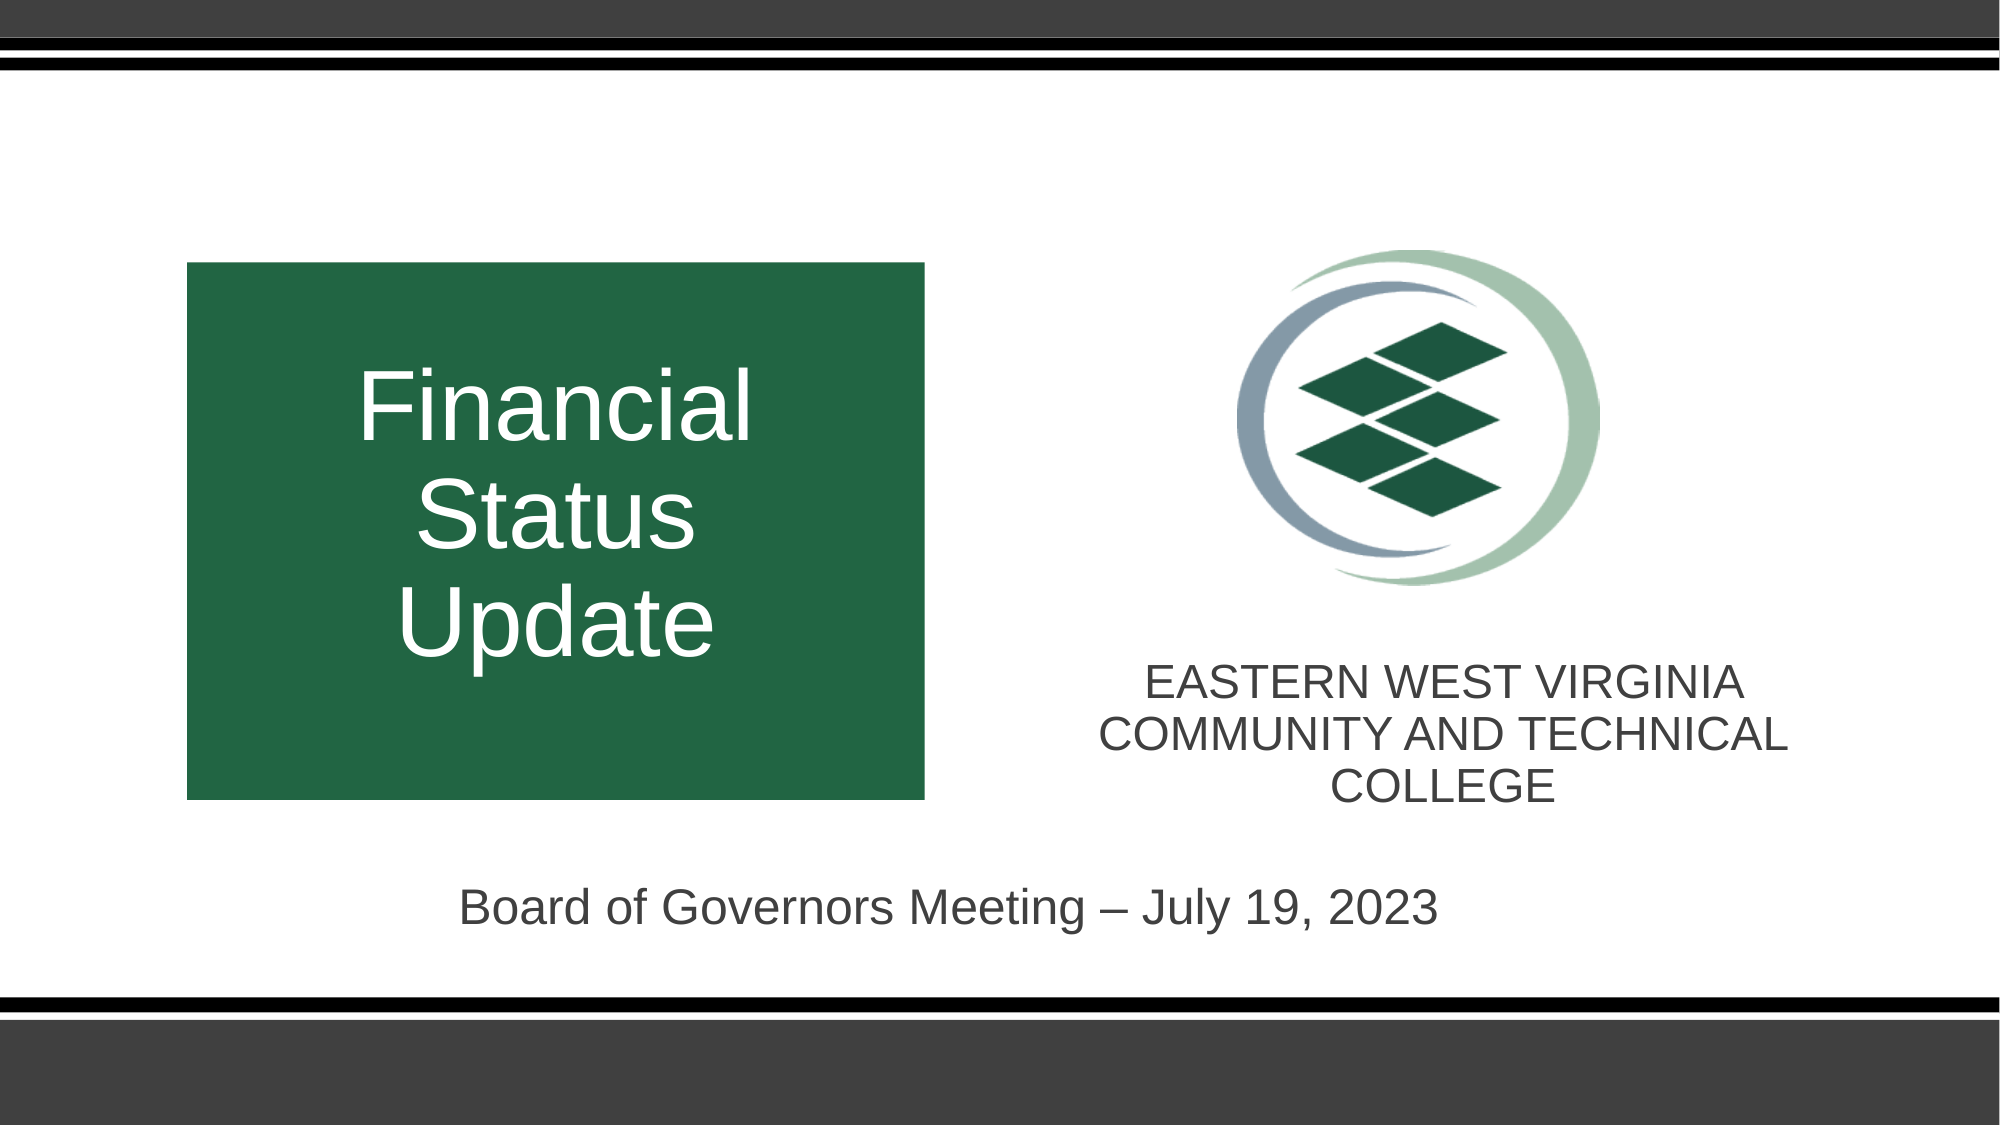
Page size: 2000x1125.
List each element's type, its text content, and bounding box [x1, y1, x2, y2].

picture [1236, 250, 1601, 587]
text_box EASTERN WEST VIRGINIA COMMUNITY AND TECHNICAL COLLEGE [987, 650, 1900, 820]
subtitle Board of Governors Meeting – July 19, 2023 [443, 874, 1656, 976]
text_box Financial Status Update [305, 226, 806, 685]
text_box [187, 262, 925, 800]
